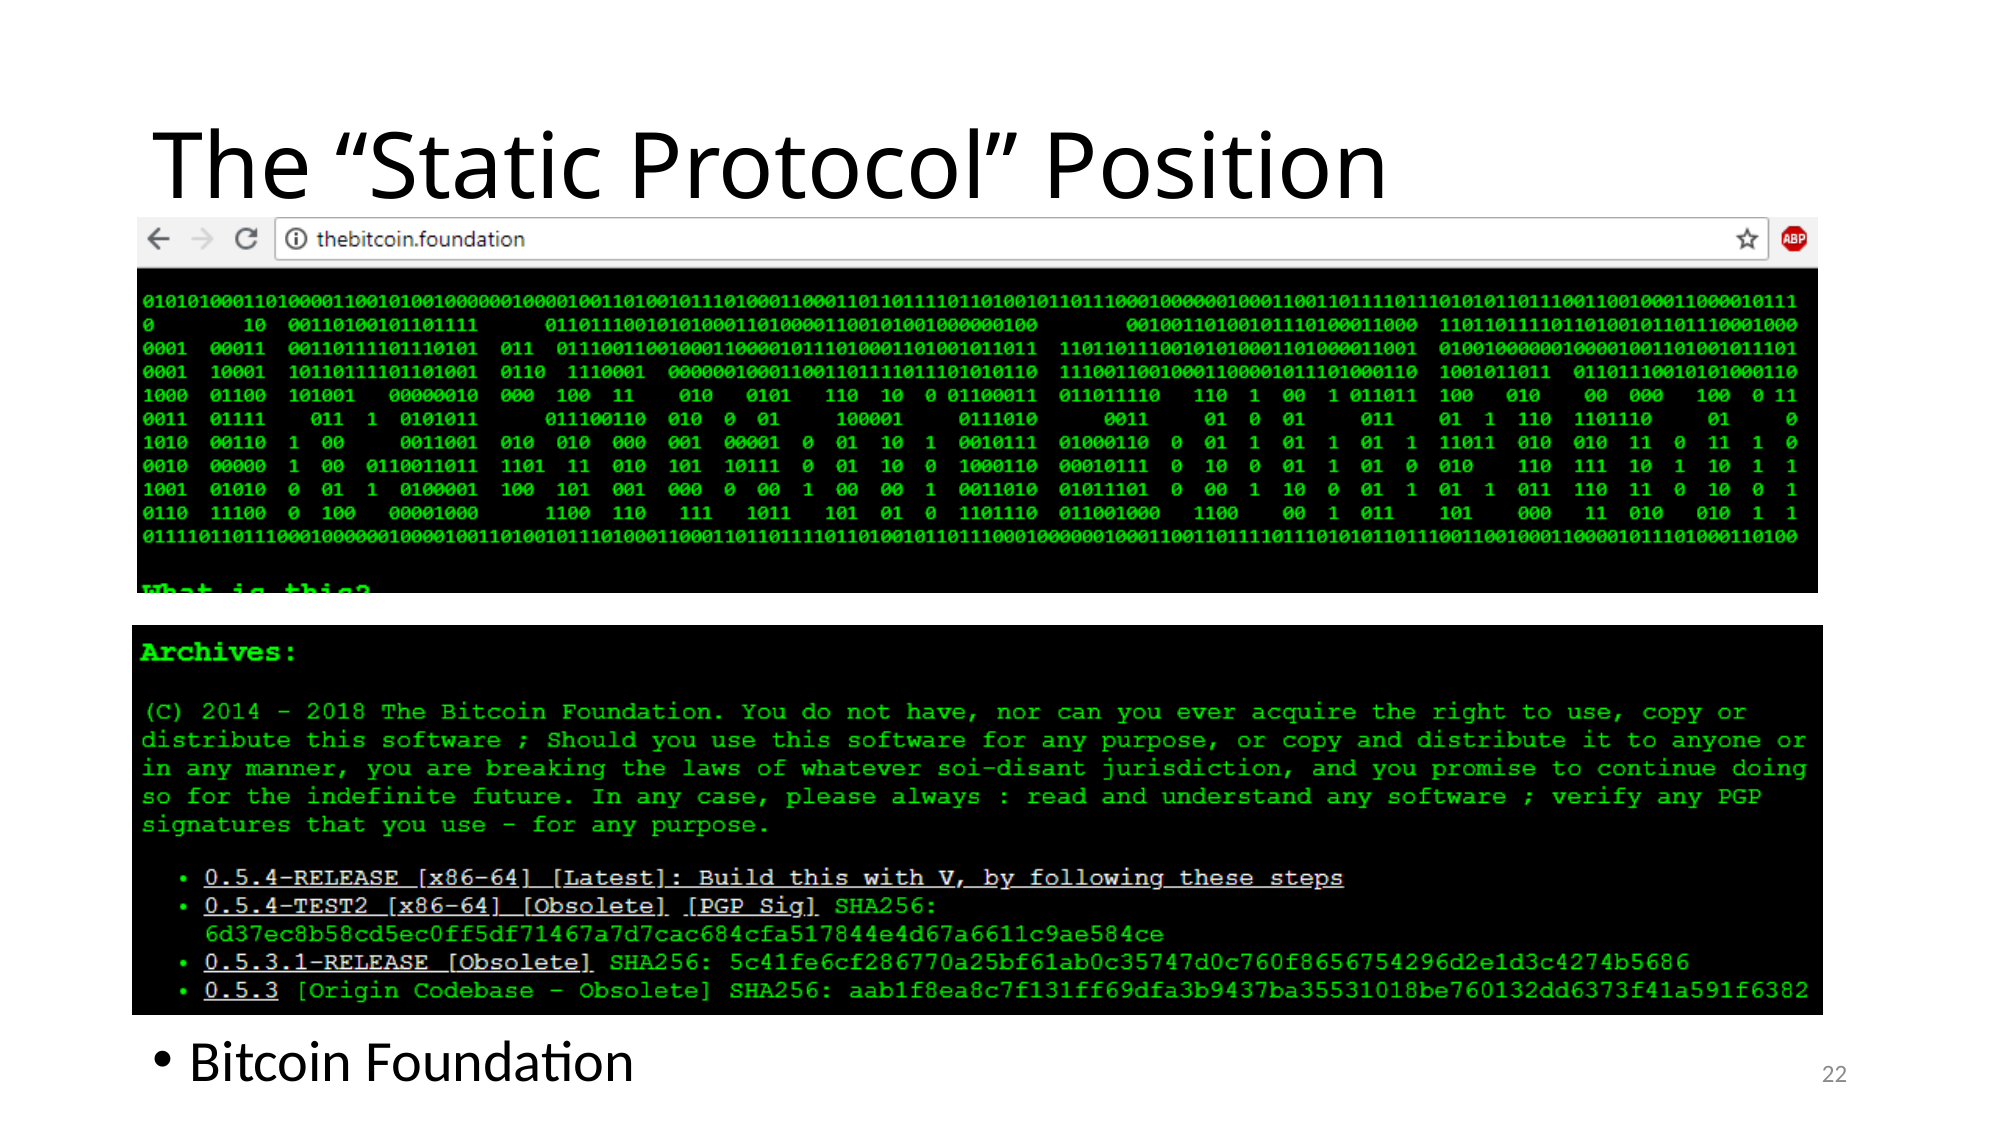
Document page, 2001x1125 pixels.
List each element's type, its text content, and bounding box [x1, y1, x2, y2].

list Bitcoin Foundation [137, 1023, 1863, 1125]
slide_number 22 [1412, 1042, 1863, 1103]
picture [137, 217, 1818, 593]
picture [131, 625, 1823, 1015]
title The “Static Protocol” Position [137, 59, 1863, 278]
